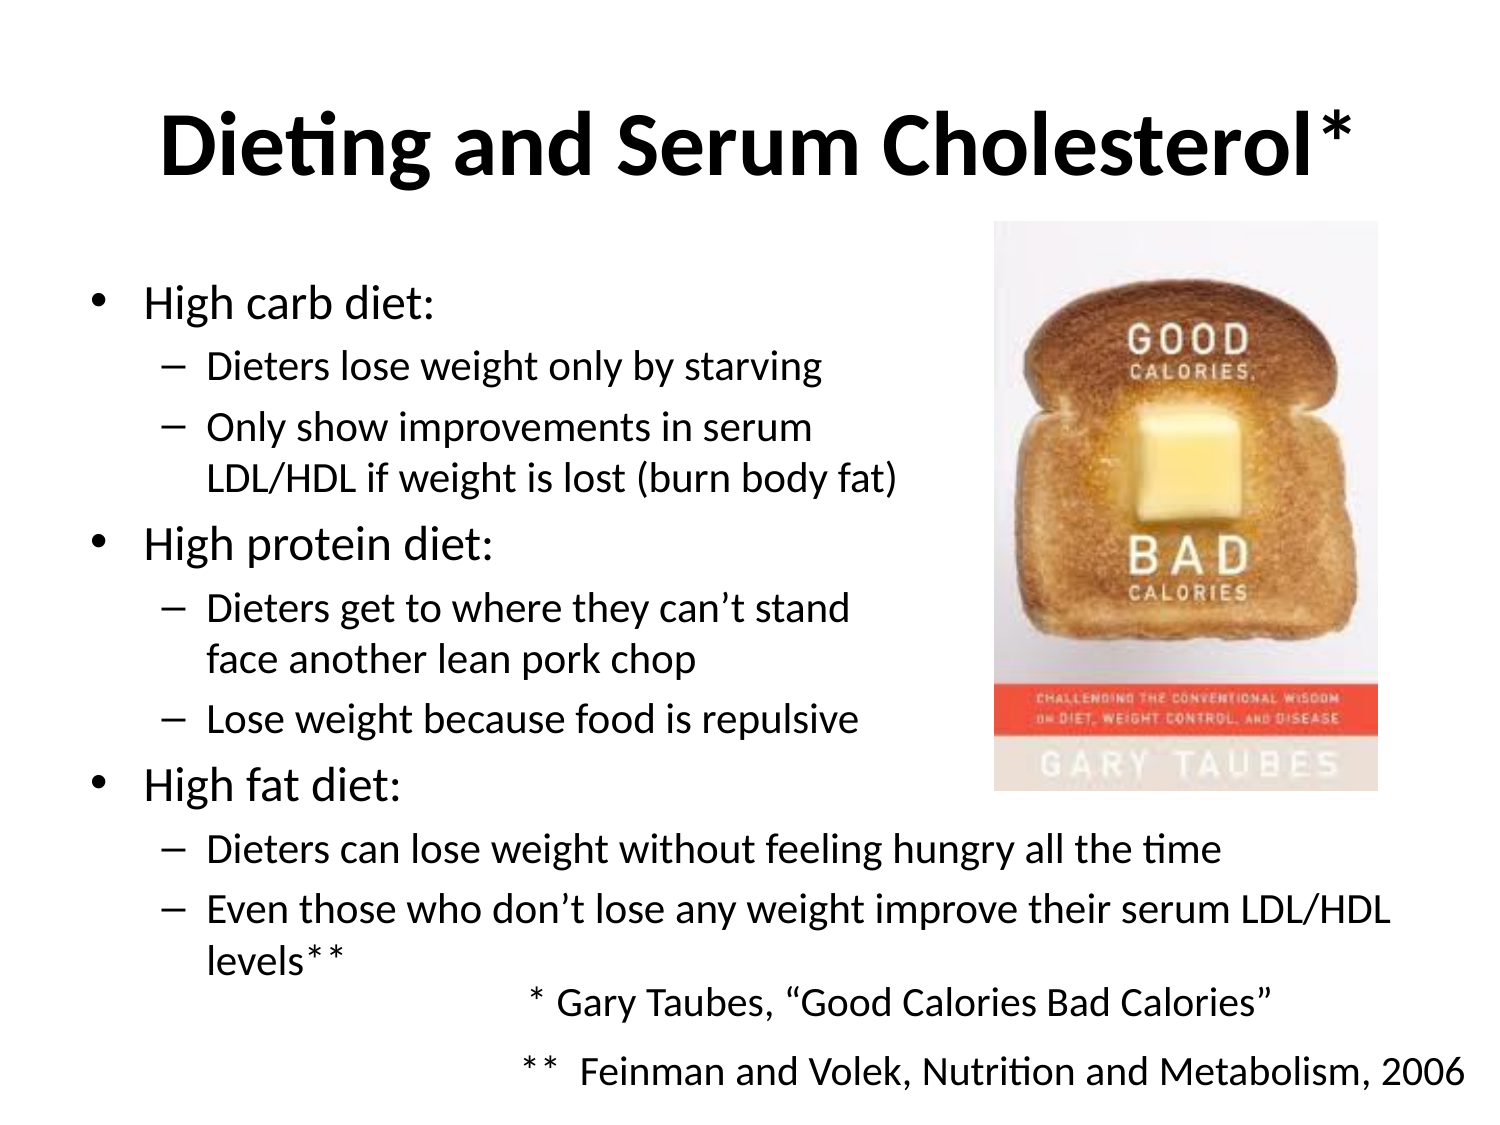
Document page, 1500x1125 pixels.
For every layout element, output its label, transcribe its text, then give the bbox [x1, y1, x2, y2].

picture [994, 221, 1378, 791]
text_box * Gary Taubes, “Good Calories Bad Calories” [511, 966, 1289, 1032]
title Dieting and Serum Cholesterol* [75, 45, 1425, 233]
text_box ** Feinman and Volek, Nutrition and Metabolism, 2006 [504, 1036, 1482, 1102]
list High carb diet: Dieters lose weight only by starving themselves Only show improvements in serum LDL/HDL if weight is lost (burn body fat) High protein diet: Dieters get to where they can’t stand to face another lean pork chop Lose weight because food is repulsive High fat diet: Dieters can lose weight without feeling hungry all the time Even those who don’t lose any weight improve their serum LDL/HDL levels** [75, 262, 1425, 1005]
